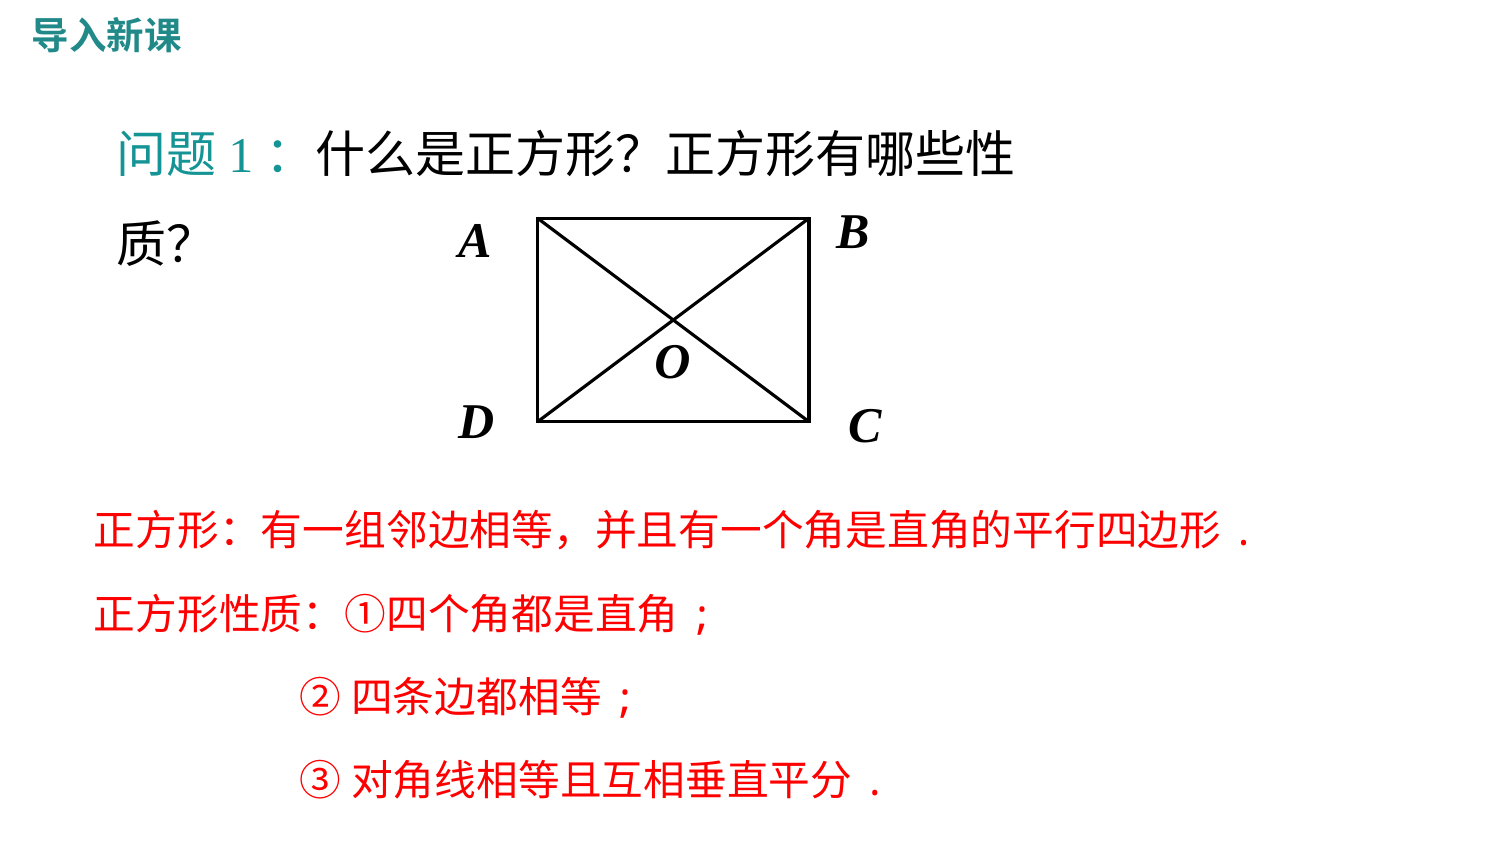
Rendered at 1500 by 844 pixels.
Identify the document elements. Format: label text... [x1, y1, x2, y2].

text_box 正方形：有一组邻边相等，并且有一个角是直角的平行四边形. 正方形性质：①四个角都是直角; ②四条边都相等; ③对角线相等且互相垂直平分. [79, 471, 1491, 812]
text_box A [443, 200, 507, 276]
text_box 导入新课 [17, 4, 197, 65]
text_box D [443, 381, 510, 456]
text_box 问题1：什么是正方形？正方形有哪些性质？ [101, 85, 1124, 280]
text_box C [833, 384, 897, 460]
text_box O [639, 320, 706, 396]
text_box B [821, 191, 885, 267]
text_box [537, 218, 810, 422]
